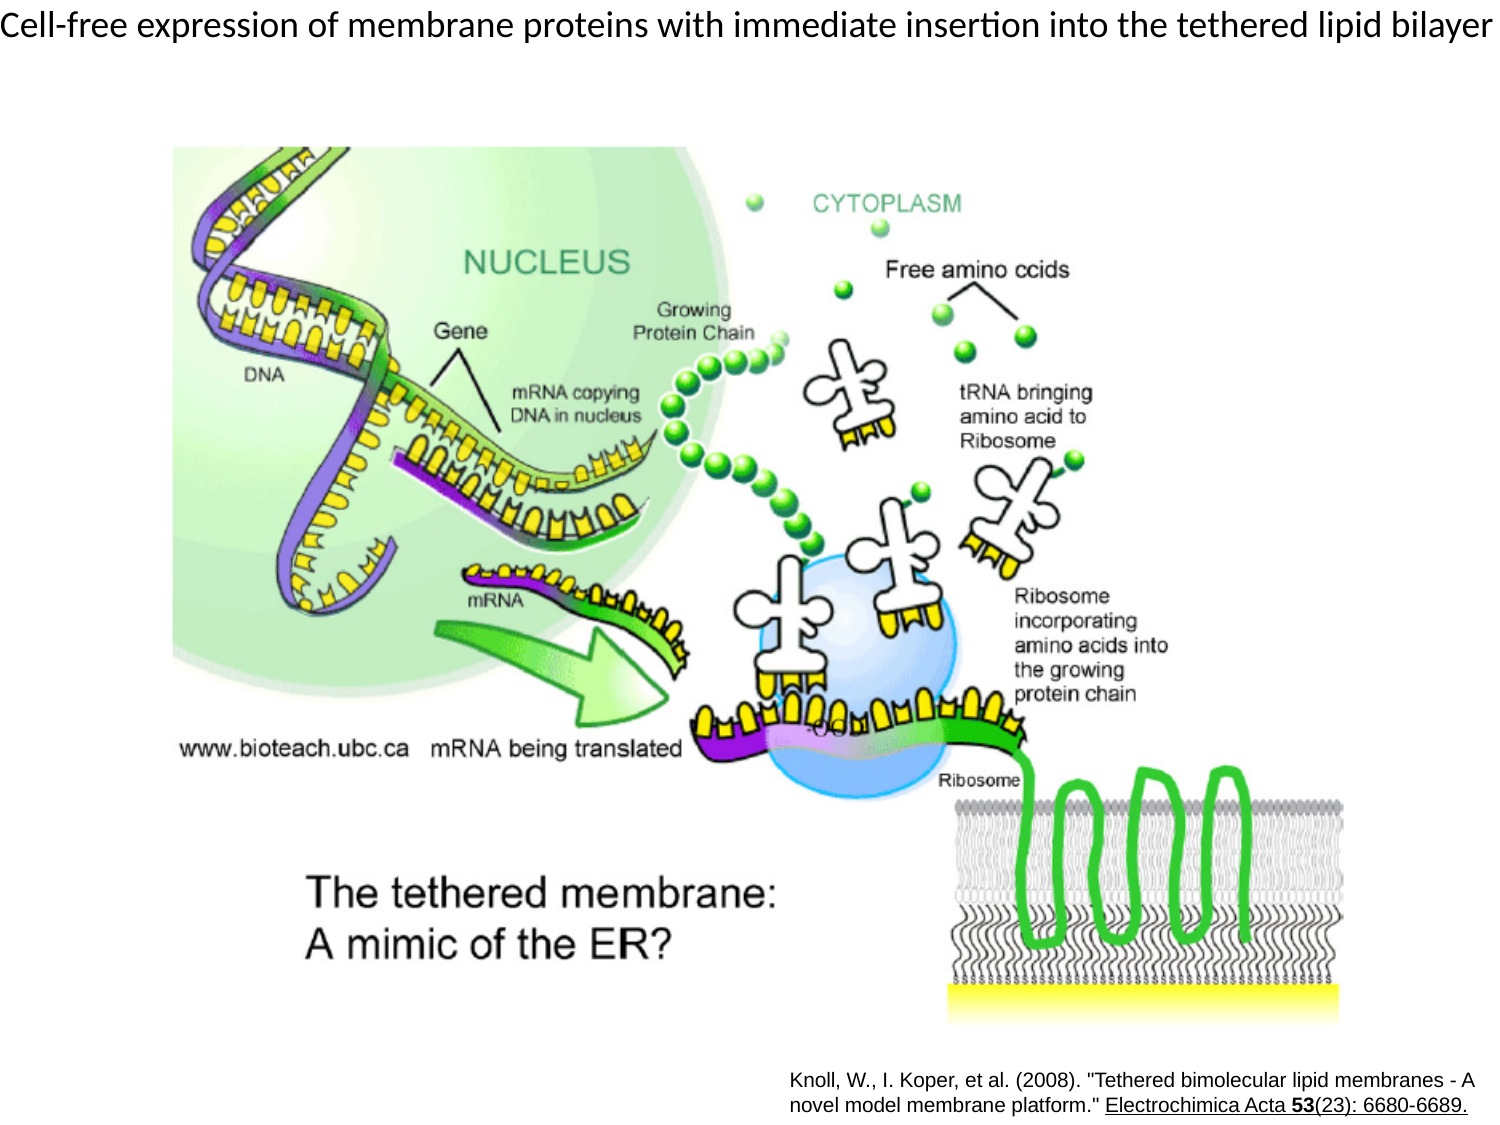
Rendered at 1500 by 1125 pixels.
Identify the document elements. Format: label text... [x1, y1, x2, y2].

text_box Cell-free expression of membrane proteins with immediate insertion into the tethered lipid bilayer [0, 0, 1500, 52]
picture [92, 120, 1379, 1026]
text_box Knoll, W., I. Koper, et al. (2008). "Tethered bimolecular lipid membranes - A novel model membrane platform." Electrochimica Acta 53(23): 6680-6689. [774, 1059, 1500, 1124]
